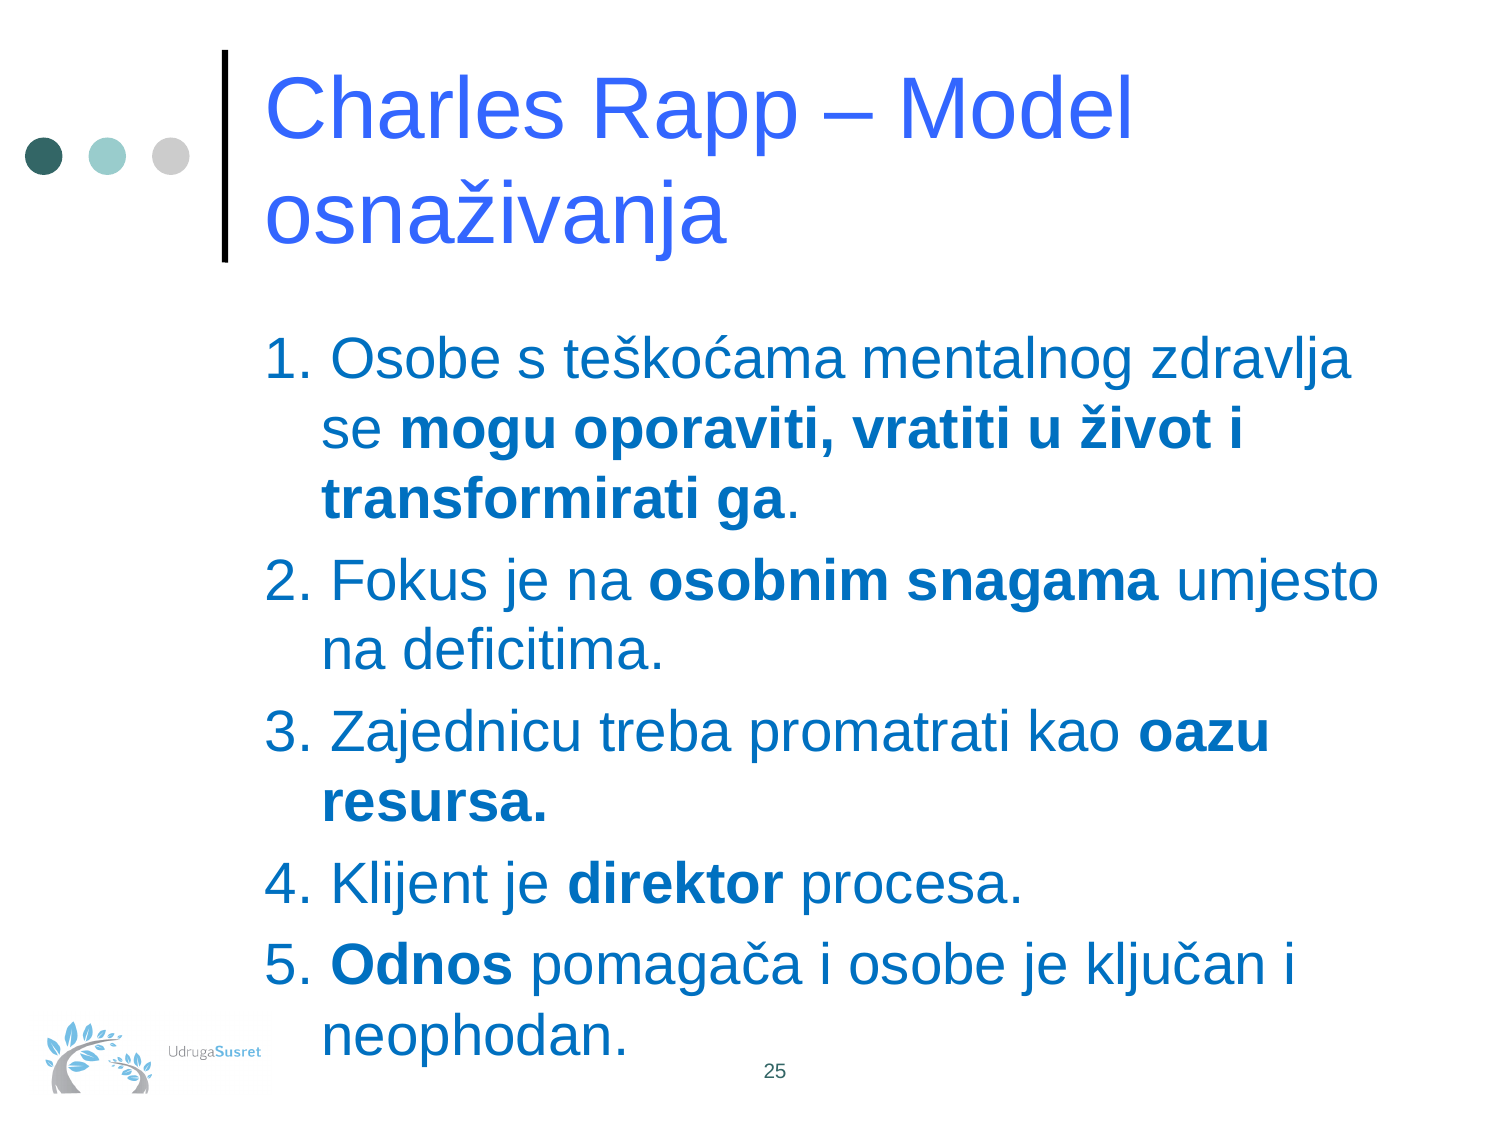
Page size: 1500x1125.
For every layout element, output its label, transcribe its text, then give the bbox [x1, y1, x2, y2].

picture [29, 1011, 272, 1095]
list 1. Osobe s teškoćama mentalnog zdravlja se mogu oporaviti, vratiti u život i transformirati ga. 2. Fokus je na osobnim snagama umjesto na deficitima. 3. Zajednicu treba promatrati kao oazu resursa. 4. Klijent je direktor procesa. 5. Odnos pomagača i osobe je ključan i neophodan. [249, 312, 1401, 1059]
footer 25 [537, 1024, 1013, 1101]
title Charles Rapp – Model osnaživanja [249, 30, 1401, 282]
